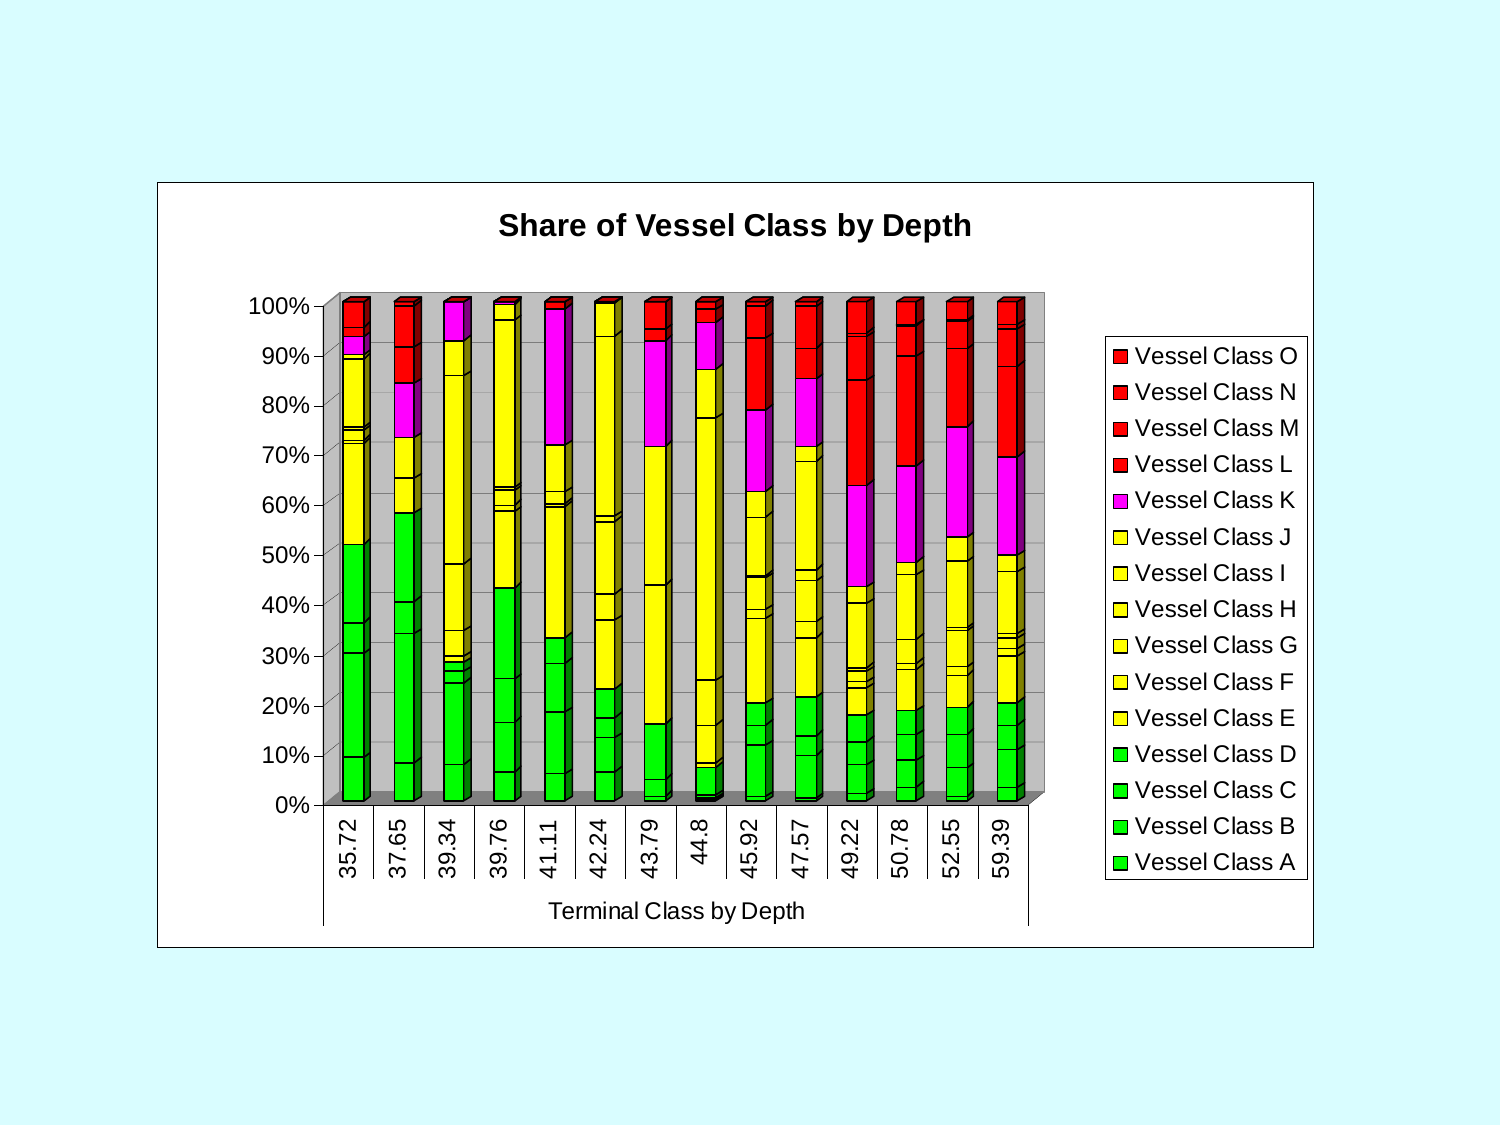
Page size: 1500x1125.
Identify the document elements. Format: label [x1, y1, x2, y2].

picture [149, 174, 1323, 955]
